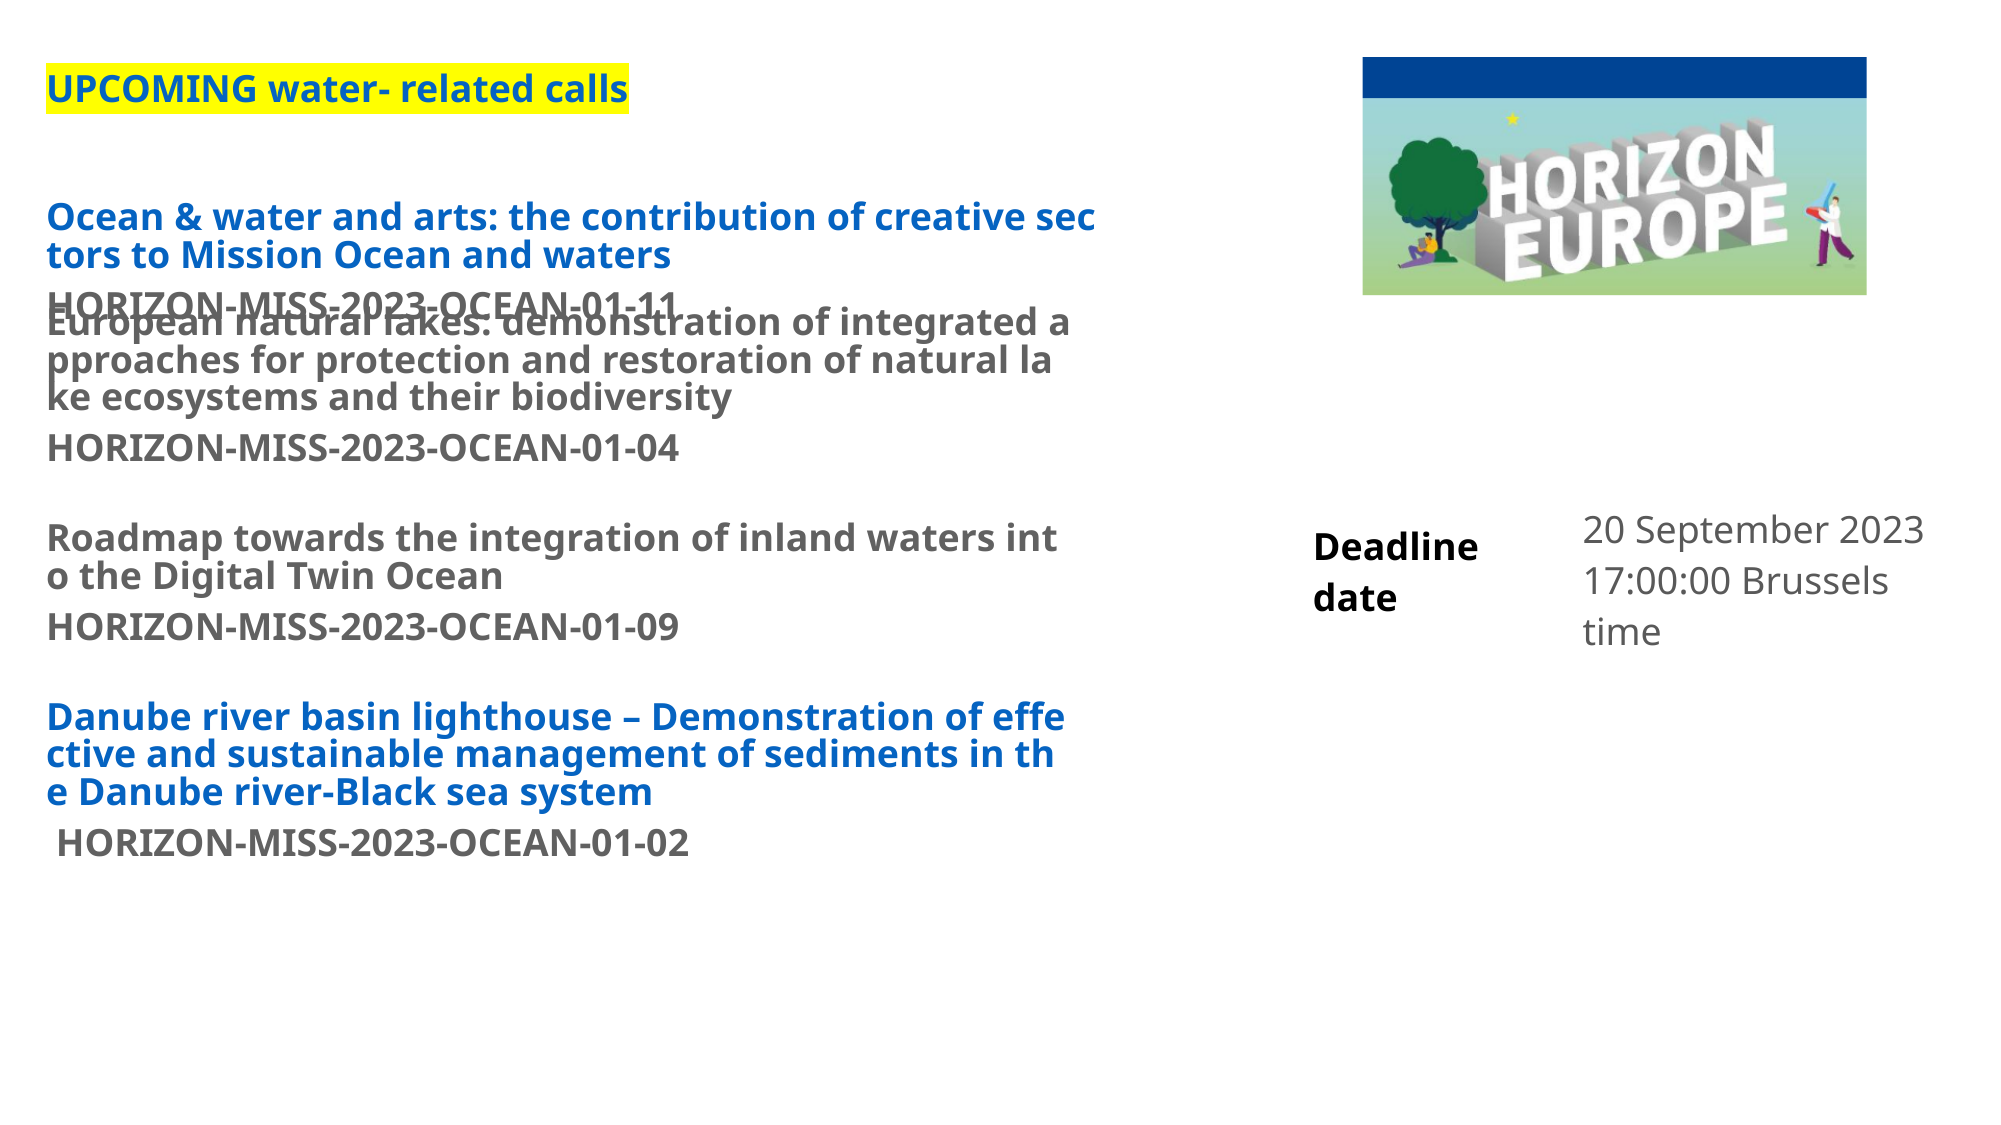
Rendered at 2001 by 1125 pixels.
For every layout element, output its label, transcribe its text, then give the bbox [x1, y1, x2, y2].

text_box Ocean & water and arts: the contribution of creative sectors to Mission Ocean and watersHORIZON-MISS-2023-OCEAN-01-11 [31, 140, 1123, 387]
picture [1362, 57, 1867, 298]
text_box UPCOMING water- related calls [31, 57, 1032, 124]
table_header 20 September 2023 17:00:00 Brussels time [1568, 496, 1969, 646]
table_header Deadline date [1298, 496, 1568, 646]
text_box European natural lakes: demonstration of integrated approaches for protection and restoration of natural lake ecosystems and their biodiversityHORIZON-MISS-2023-OCEAN-01-04 Roadmap towards the integration of inland waters into the Digital Twin OceanHORIZON-MISS-2023-OCEAN-01-09 Danube river basin lighthouse – Demonstration of effective and sustainable management of sediments in the Danube river-Black sea system HORIZON-MISS-2023-OCEAN-01-02 [31, 290, 1090, 729]
